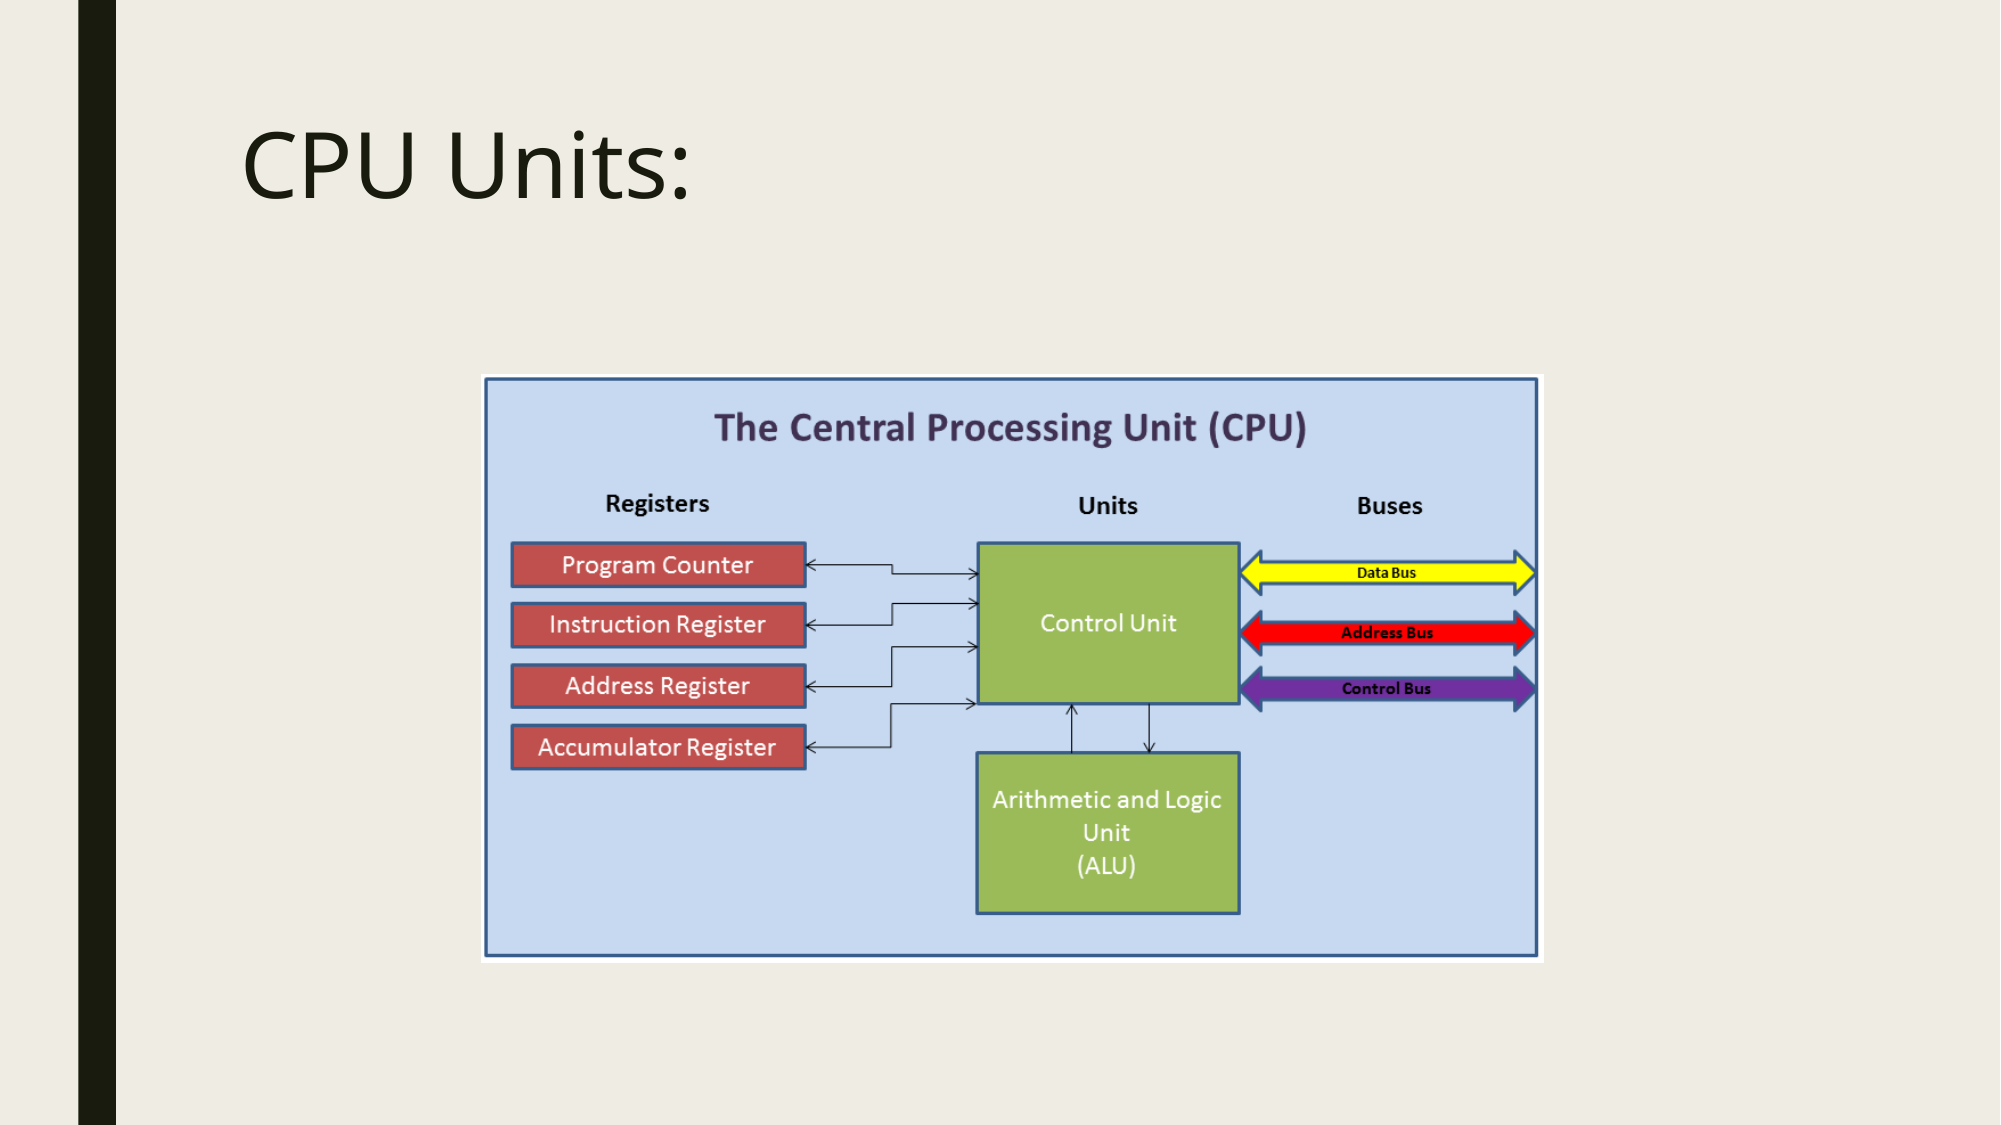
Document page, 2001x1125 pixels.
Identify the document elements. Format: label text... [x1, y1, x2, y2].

title CPU Units: [225, 112, 1800, 357]
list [481, 374, 1544, 963]
